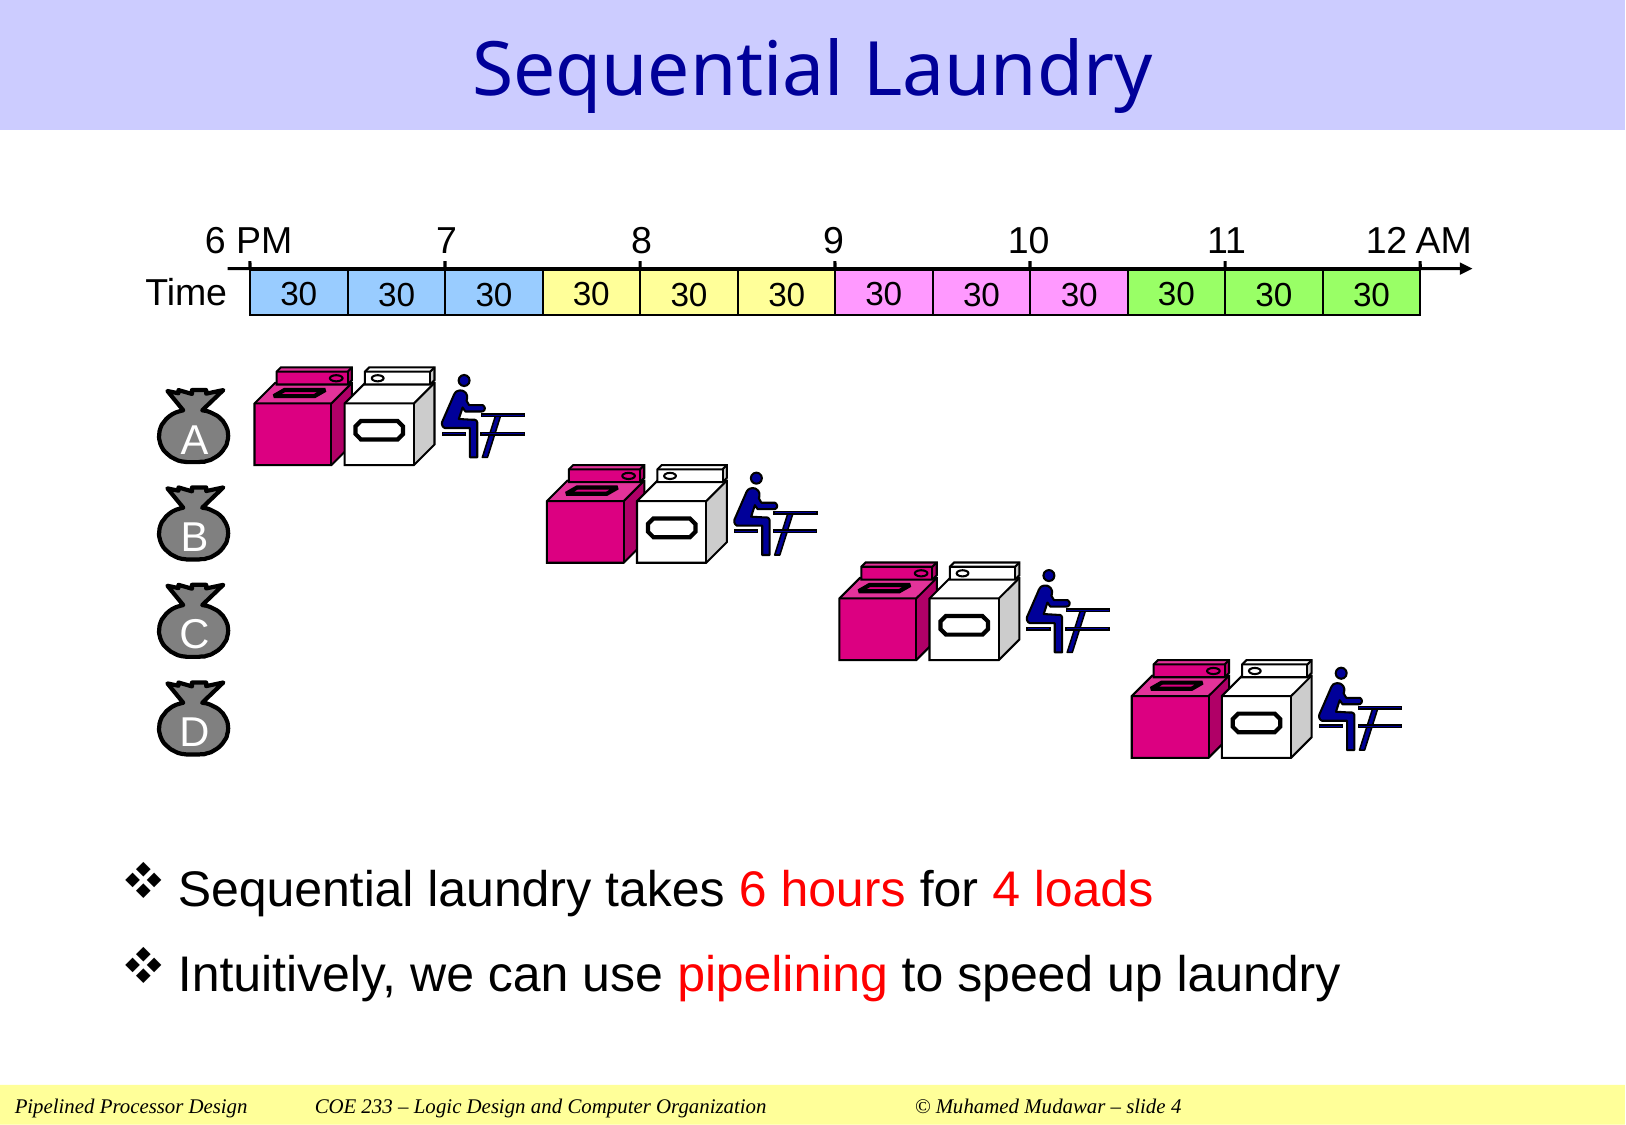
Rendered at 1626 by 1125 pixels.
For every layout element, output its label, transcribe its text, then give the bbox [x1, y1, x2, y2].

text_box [249, 260, 1421, 269]
text_box 10 [969, 216, 1088, 259]
text_box 9 [774, 216, 893, 259]
text_box [1459, 269, 1472, 275]
list Sequential laundry takes 6 hours for 4 loads Intuitively, we can use pipelining to speed up laundry [110, 852, 1557, 1051]
text_box 12 AM [1360, 216, 1478, 269]
text_box 11 [1167, 216, 1286, 259]
title Sequential Laundry [0, 0, 1625, 130]
text_box Time [130, 260, 190, 321]
text_box 7 [387, 216, 506, 259]
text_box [156, 269, 1421, 758]
text_box 8 [582, 216, 700, 259]
text_box 6 PM [190, 216, 308, 266]
